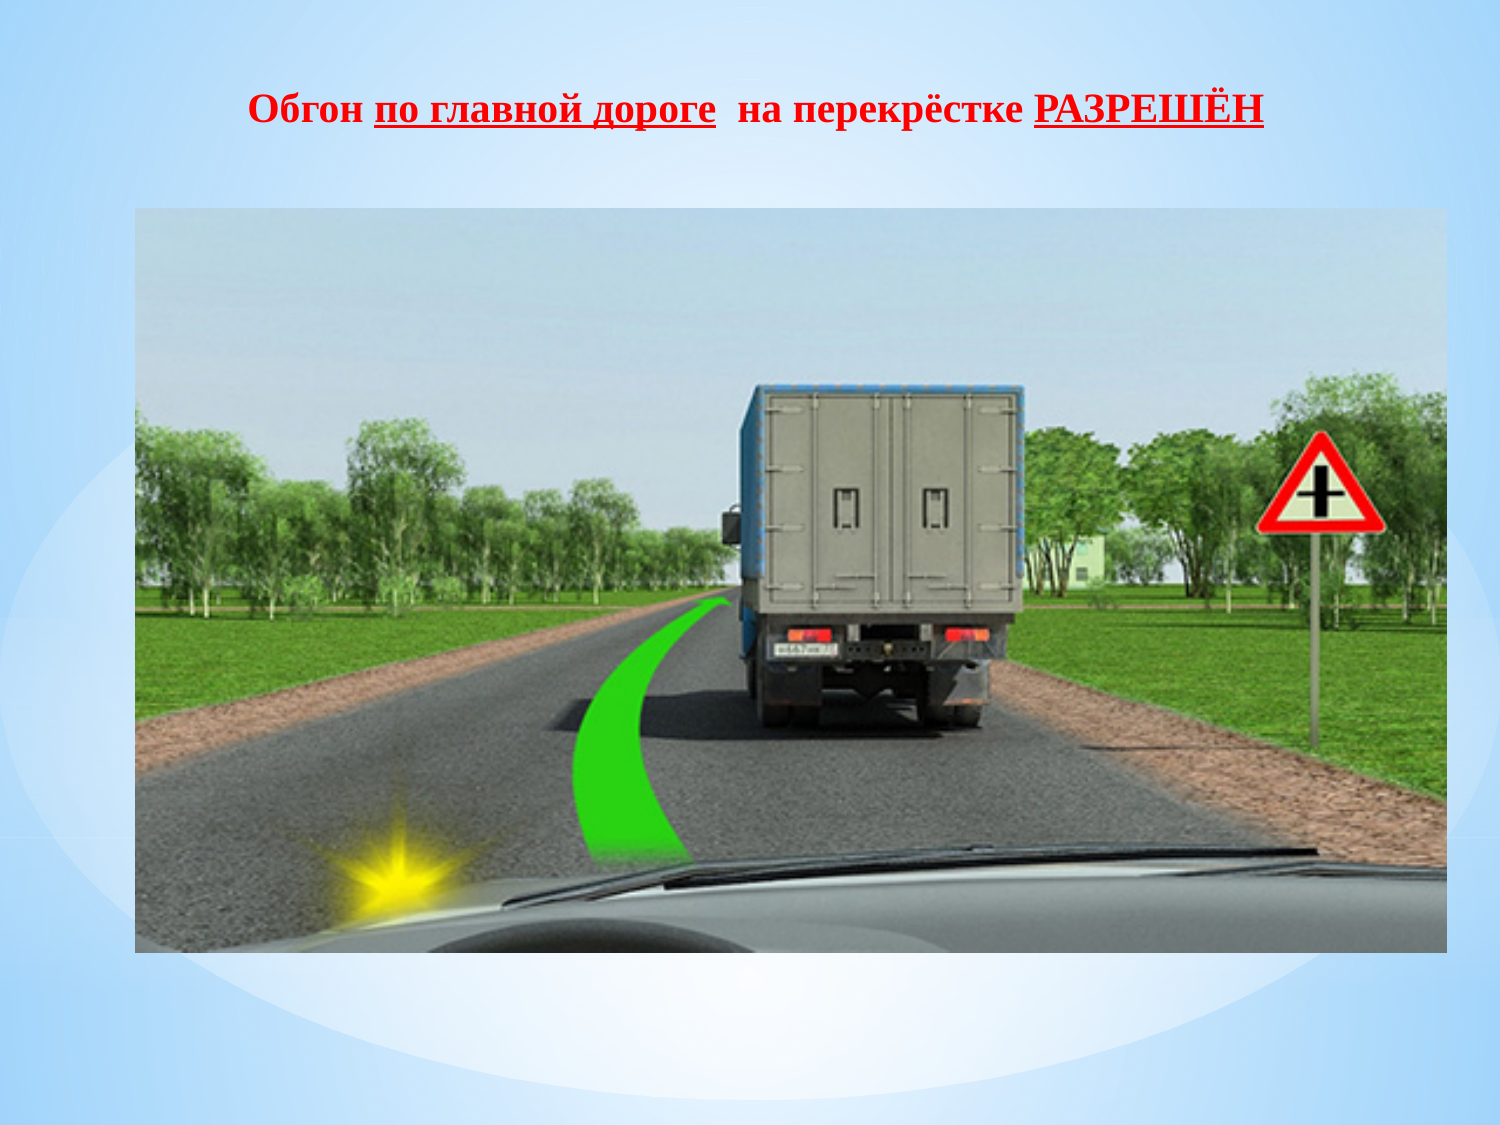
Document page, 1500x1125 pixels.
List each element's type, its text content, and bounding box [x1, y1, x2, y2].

picture [135, 207, 1448, 953]
text_box Обгон по главной дороге на перекрёстке РАЗРЕШЁН [100, 66, 1412, 139]
